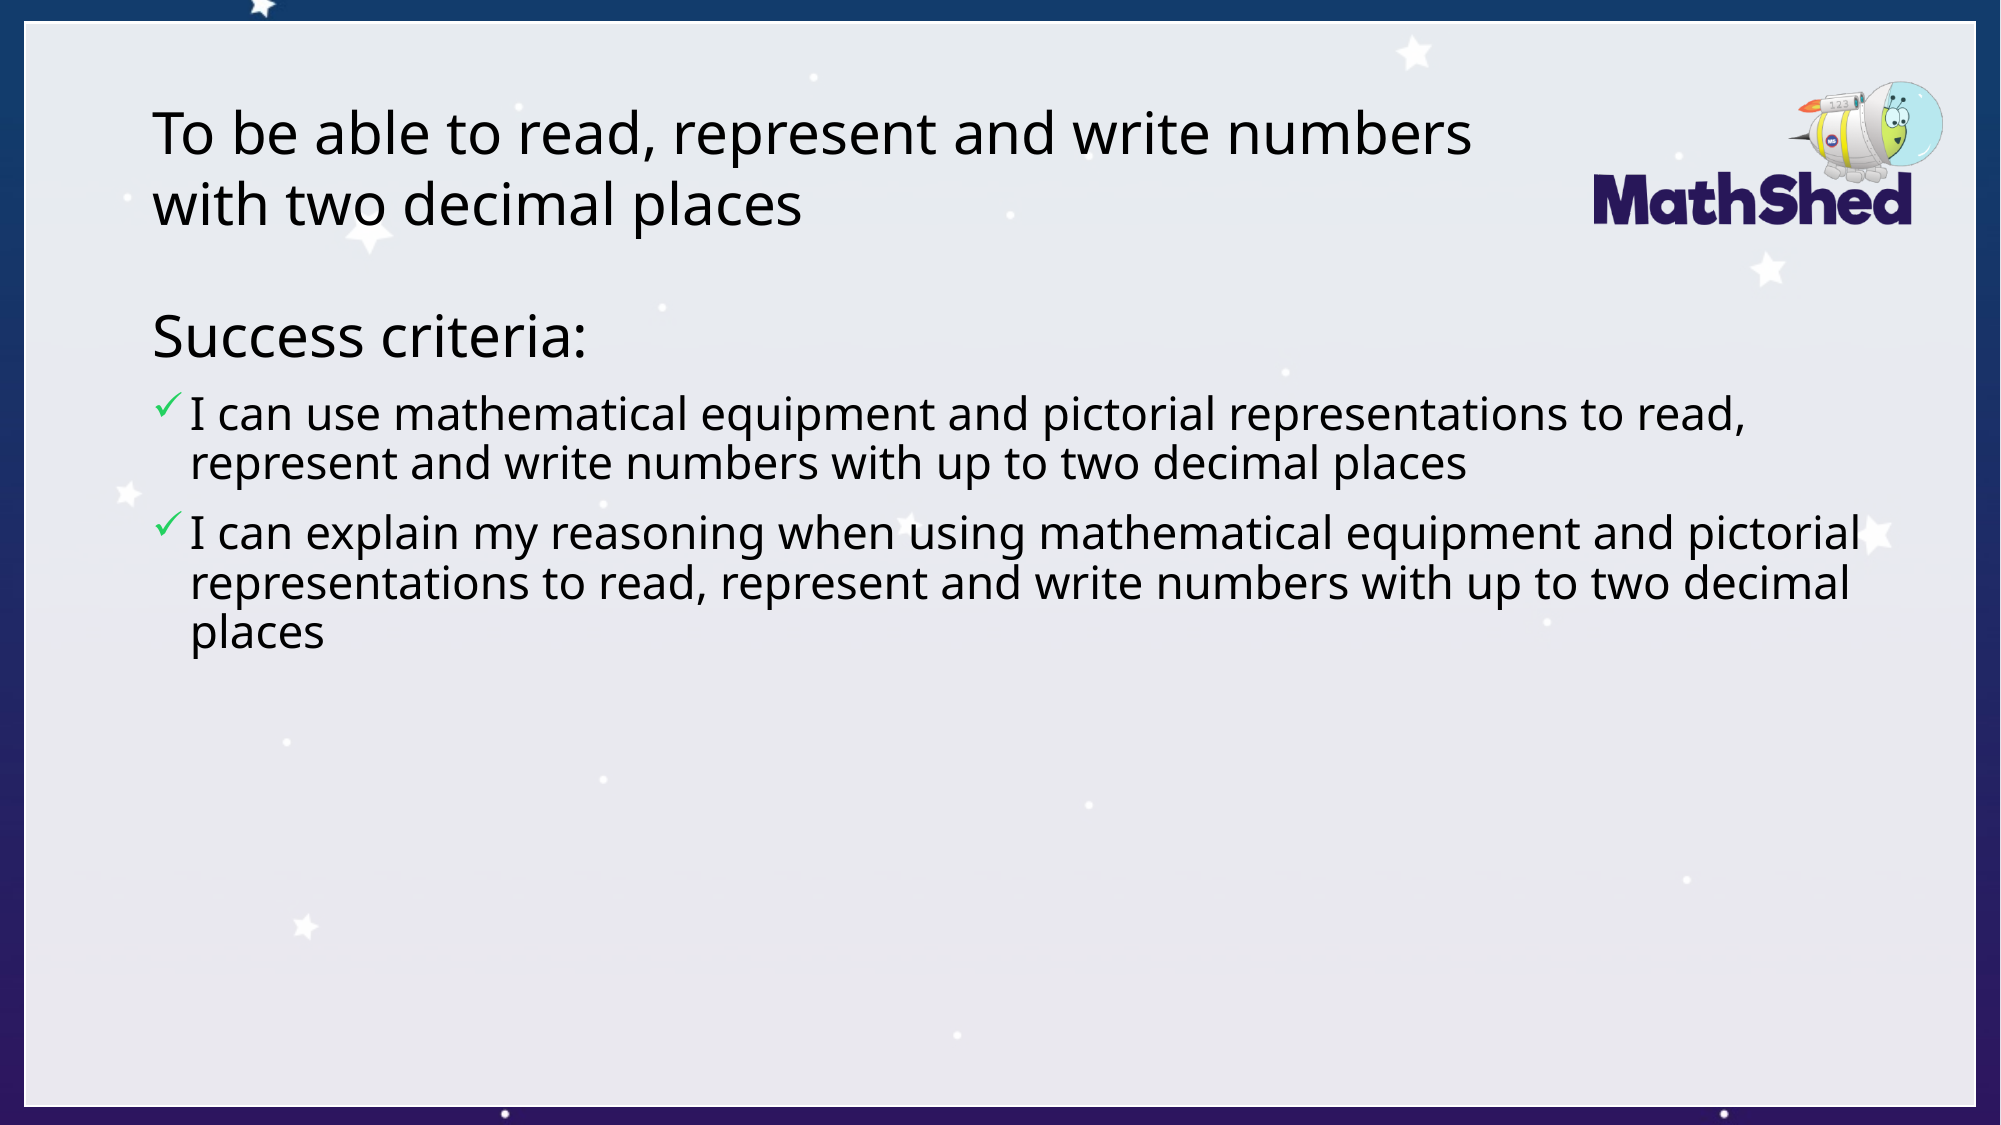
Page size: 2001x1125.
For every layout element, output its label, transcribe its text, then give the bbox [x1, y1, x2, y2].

list Success criteria: I can use mathematical equipment and pictorial representations to read, represent and write numbers with up to two decimal places I can explain my reasoning when using mathematical equipment and pictorial representations to read, represent and write numbers with up to two decimal places [137, 299, 1898, 1014]
title To be able to read, represent and write numbers with two decimal places [137, 59, 1578, 278]
picture [0, 0, 2001, 1125]
